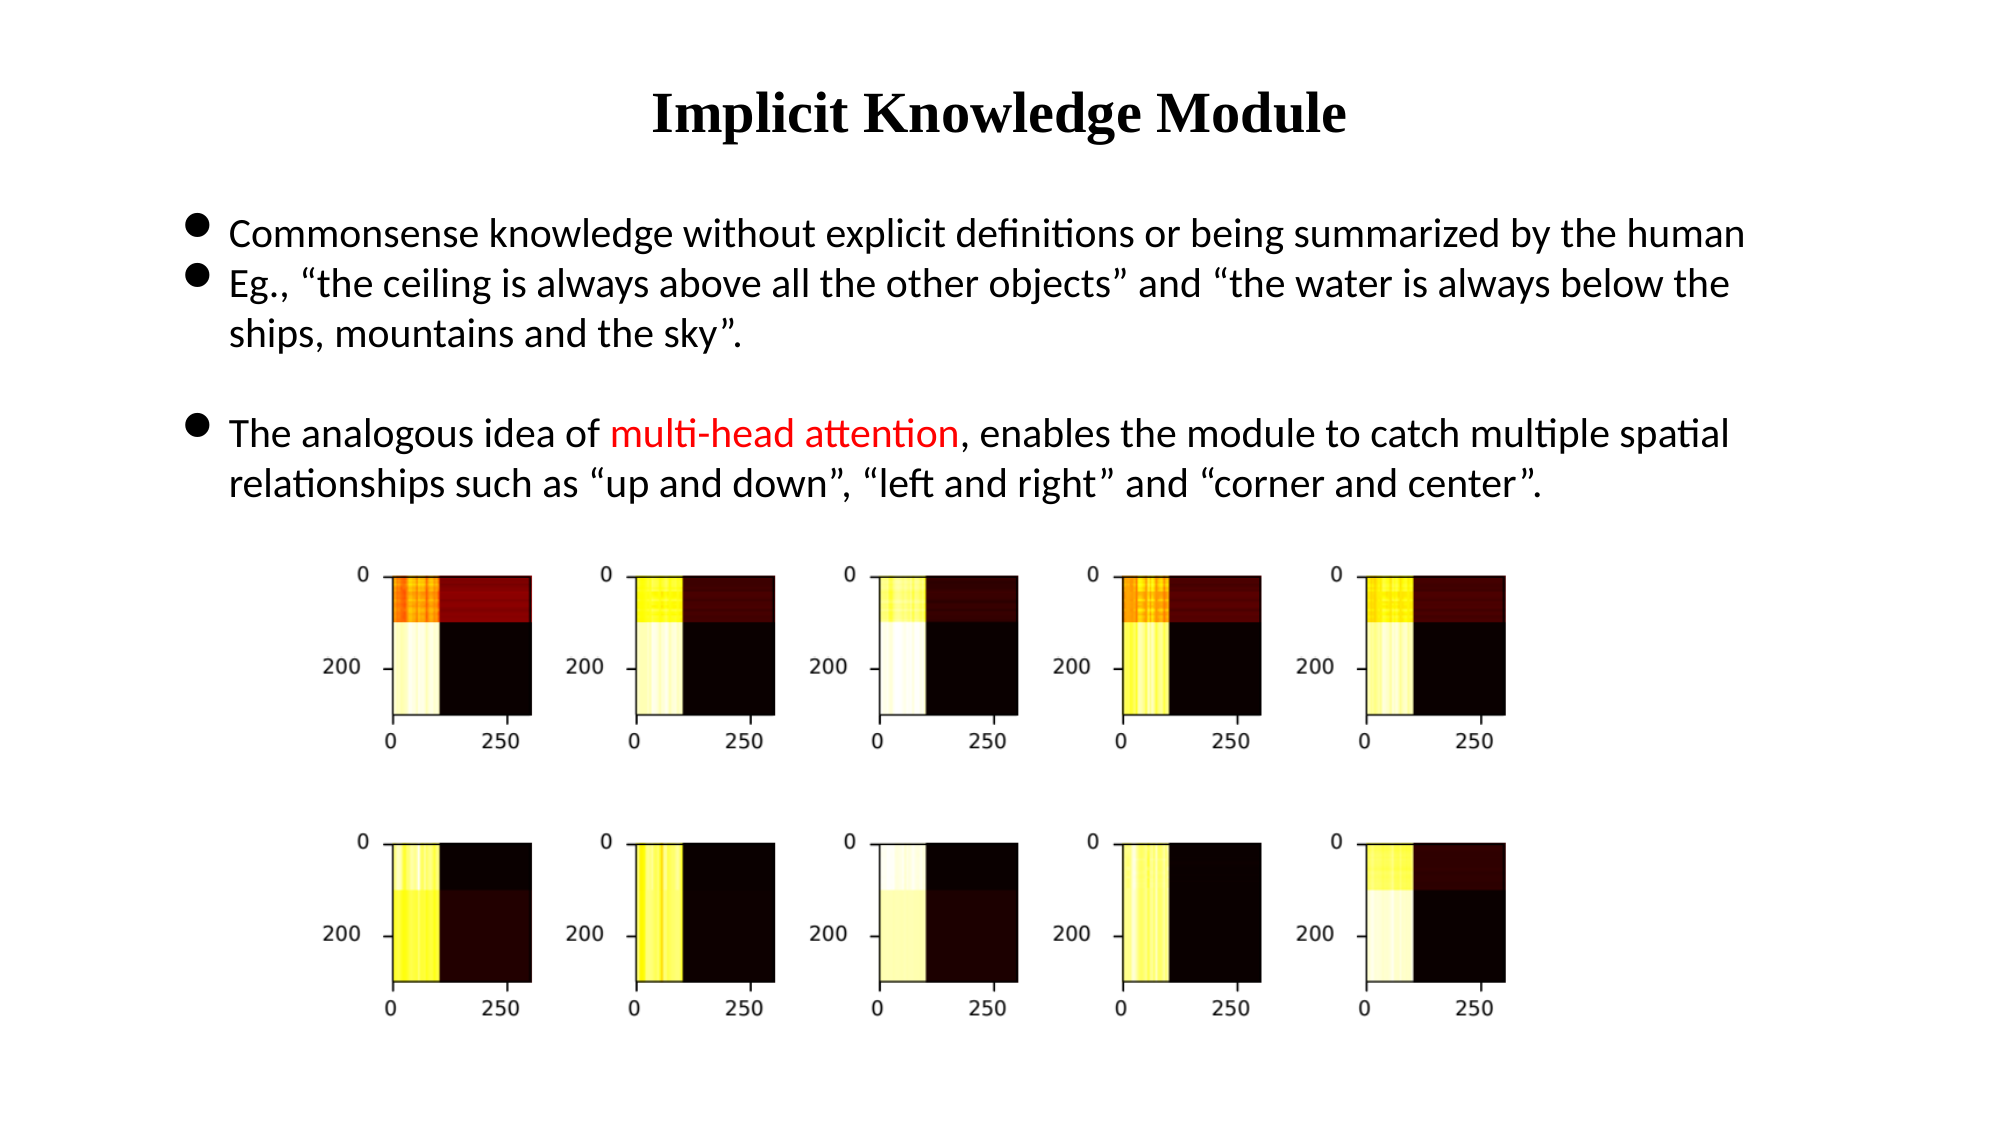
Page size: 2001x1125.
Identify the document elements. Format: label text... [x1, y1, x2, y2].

text_box Commonsense knowledge without explicit definitions or being summarized by the human Eg., “the ceiling is always above all the other objects” and “the water is always below the ships, mountains and the sky”. The analogous idea of multi-head attention, enables the module to catch multiple spatial relationships such as “up and down”, “left and right” and “corner and center”. [167, 198, 1833, 514]
picture [311, 550, 1528, 1040]
text_box Implicit Knowledge Module [308, 66, 1691, 152]
